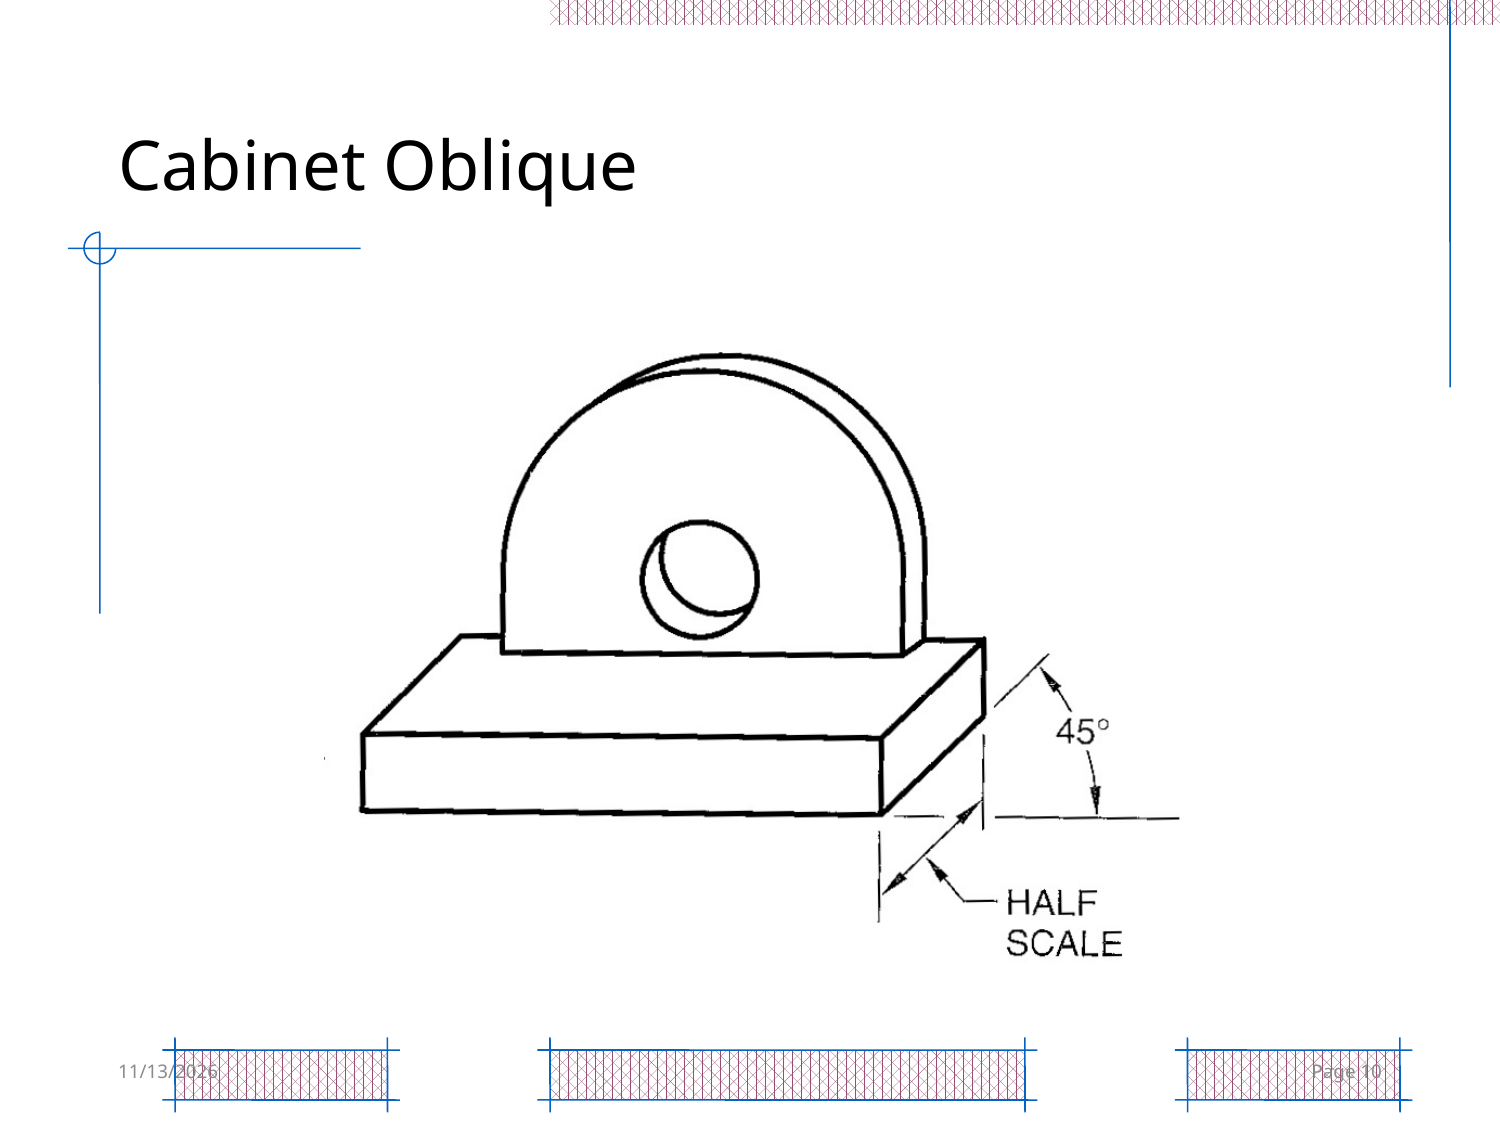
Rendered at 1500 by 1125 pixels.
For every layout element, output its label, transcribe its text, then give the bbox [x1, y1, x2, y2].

slide_number Page 10 [1059, 1042, 1397, 1103]
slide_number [103, 1042, 441, 1103]
title Cabinet Oblique [103, 59, 1397, 278]
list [324, 299, 1200, 966]
